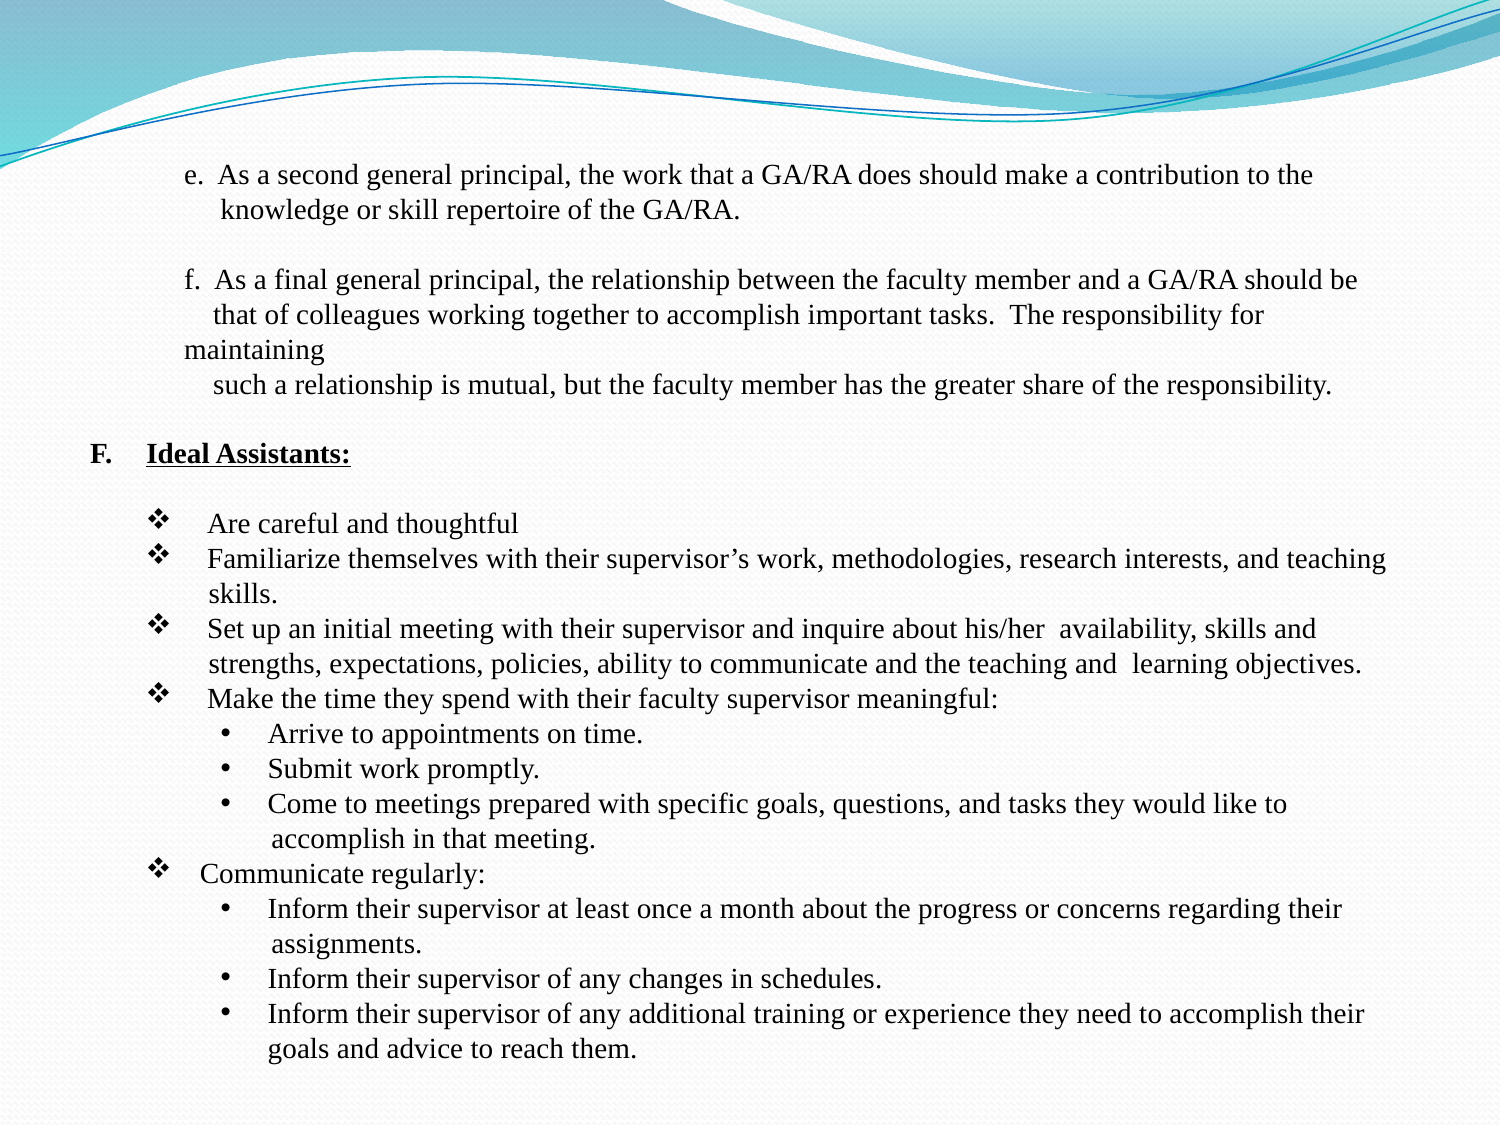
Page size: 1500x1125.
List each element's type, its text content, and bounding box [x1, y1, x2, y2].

text_box e. As a second general principal, the work that a GA/RA does should make a contribution to the knowledge or skill repertoire of the GA/RA. f. As a final general principal, the relationship between the faculty member and a GA/RA should be that of colleagues working together to accomplish important tasks. The responsibility for maintaining such a relationship is mutual, but the faculty member has the greater share of the responsibility. Ideal Assistants: Are careful and thoughtful Familiarize themselves with their supervisor’s work, methodologies, research interests, and teaching skills. Set up an initial meeting with their supervisor and inquire about his/her availability, skills and strengths, expectations, policies, ability to communicate and the teaching and learning objectives. Make the time they spend with their faculty supervisor meaningful: Arrive to appointments on time. Submit work promptly. Come to meetings prepared with specific goals, questions, and tasks they would like to accomplish in that meeting. Communicate regularly: Inform their supervisor at least once a month about the progress or concerns regarding their assignments. Inform their supervisor of any changes in schedules. Inform their supervisor of any additional training or experience they need to accomplish their goals and advice to reach them. [74, 147, 1425, 1072]
